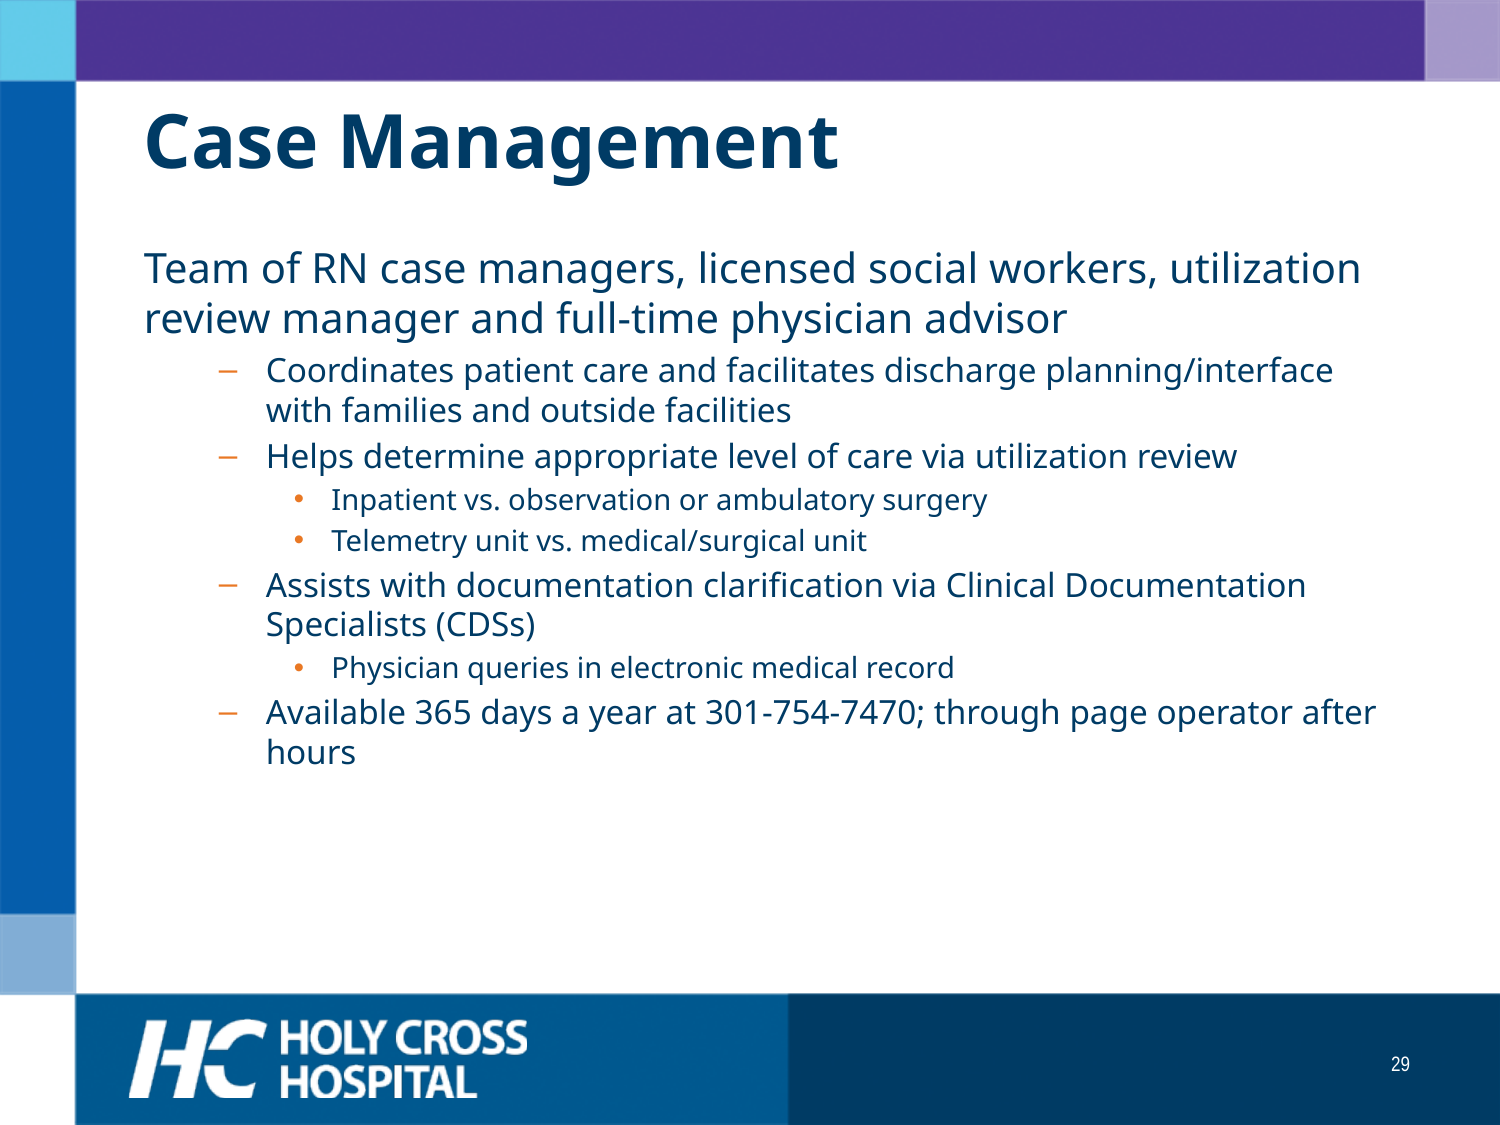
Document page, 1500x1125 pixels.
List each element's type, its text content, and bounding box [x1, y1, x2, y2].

picture [0, 0, 1500, 1125]
title Case Management [128, 86, 1425, 205]
slide_number 29 [1074, 1042, 1425, 1103]
list Team of RN case managers, licensed social workers, utilization review manager and full-time physician advisor Coordinates patient care and facilitates discharge planning/interface with families and outside facilities Helps determine appropriate level of care via utilization review Inpatient vs. observation or ambulatory surgery Telemetry unit vs. medical/surgical unit Assists with documentation clarification via Clinical Documentation Specialists (CDSs) Physician queries in electronic medical record Available 365 days a year at 301-754-7470; through page operator after hours [128, 234, 1425, 949]
